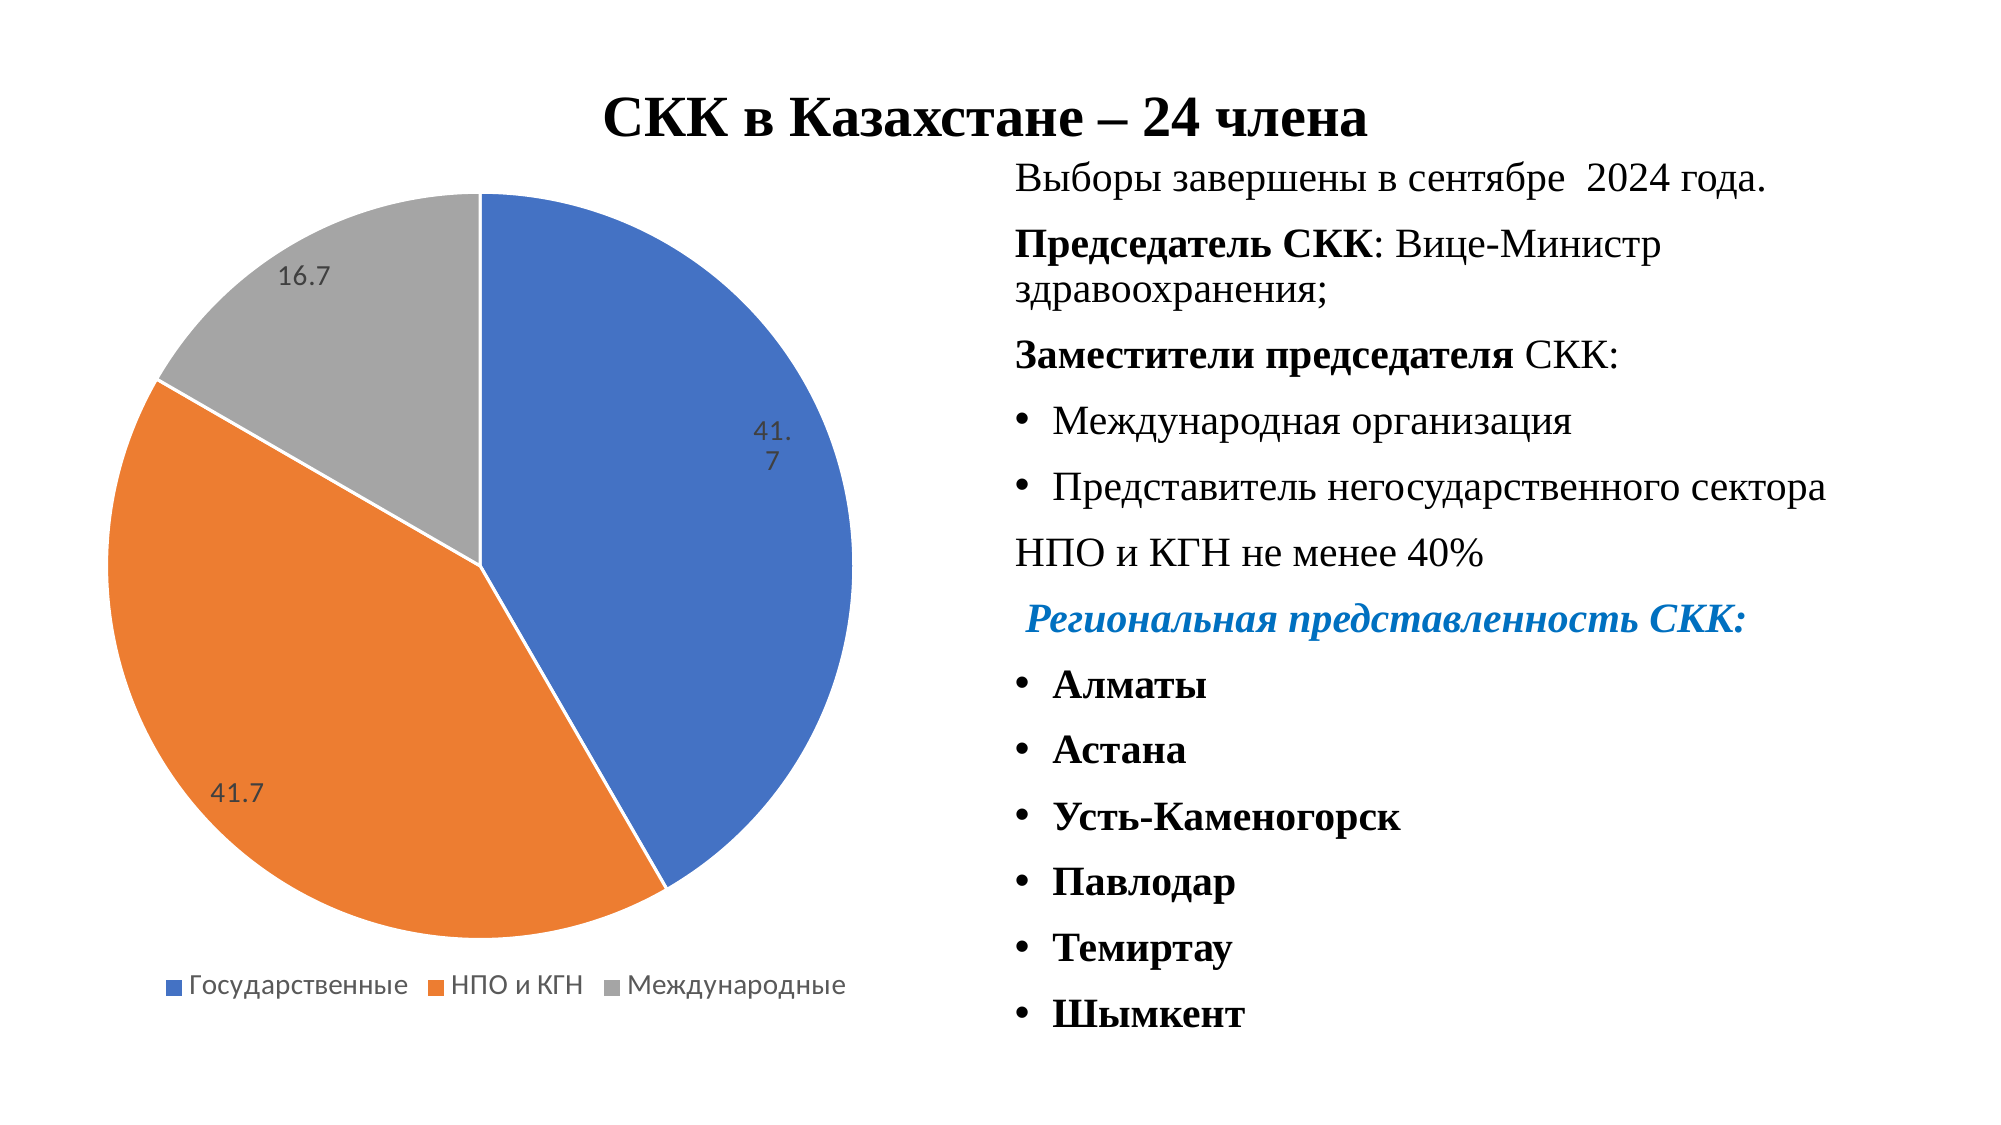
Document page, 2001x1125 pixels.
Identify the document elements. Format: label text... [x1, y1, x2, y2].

title СКК в Казахстане – 24 члена [61, 58, 1912, 176]
chart [61, 175, 957, 1009]
text_box Выборы завершены в сентябре 2024 года. Председатель СКК: Вице-Министр здравоохранения; Заместители председателя СКК: Международная организация Представитель негосударственного сектора НПО и КГН не менее 40% Региональная представленность СКК: Алматы Астана Усть-Каменогорск Павлодар Темиртау Шымкент [999, 148, 1924, 1080]
